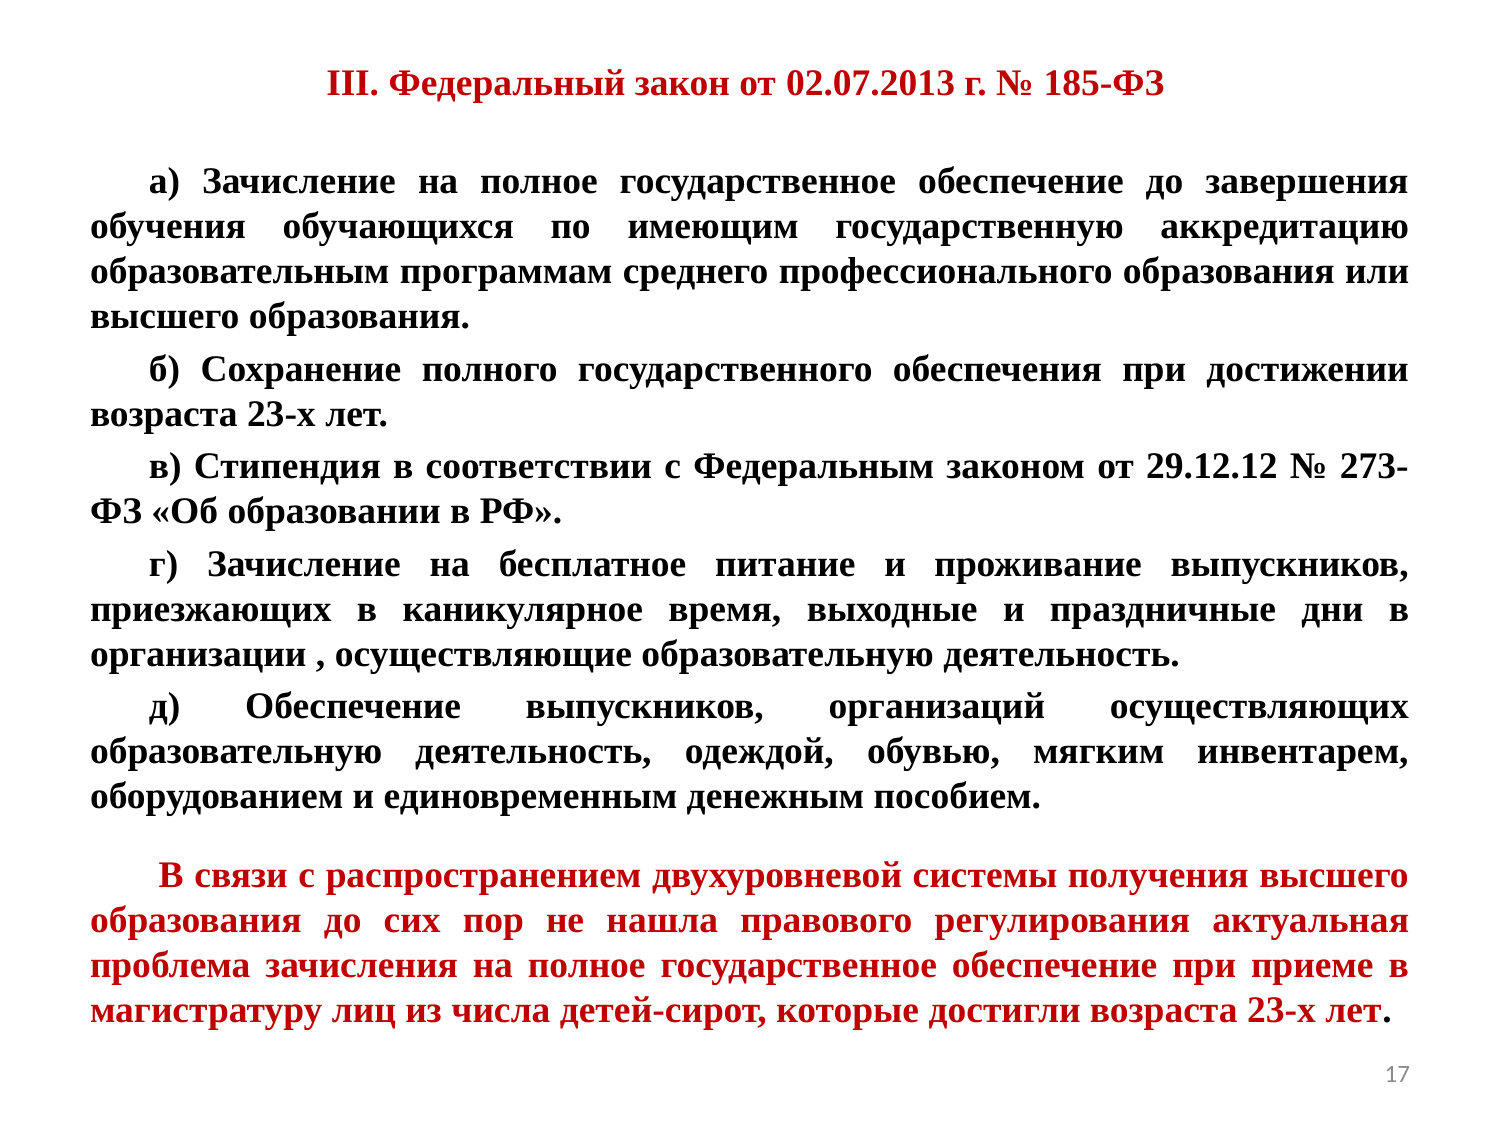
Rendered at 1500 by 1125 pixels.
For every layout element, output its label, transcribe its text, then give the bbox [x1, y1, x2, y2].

title III. Федеральный закон от 02.07.2013 г. № 185-ФЗ [75, 45, 1425, 149]
slide_number 17 [1074, 1042, 1425, 1103]
list а) Зачисление на полное государственное обеспечение до завершения обучения обучающихся по имеющим государственную аккредитацию образовательным программам среднего профессионального образования или высшего образования. б) Сохранение полного государственного обеспечения при достижении возраста 23-х лет. в) Стипендия в соответствии с Федеральным законом от 29.12.12 № 273-ФЗ «Об образовании в РФ». г) Зачисление на бесплатное питание и проживание выпускников, приезжающих в каникулярное время, выходные и праздничные дни в организации , осуществляющие образовательную деятельность. д) Обеспечение выпускников, организаций осуществляющих образовательную деятельность, одеждой, обувью, мягким инвентарем, оборудованием и единовременным денежным пособием. В связи с распространением двухуровневой системы получения высшего образования до сих пор не нашла правового регулирования актуальная проблема зачисления на полное государственное обеспечение при приеме в магистратуру лиц из числа детей-сирот, которые достигли возраста 23-х лет. [75, 149, 1425, 1047]
